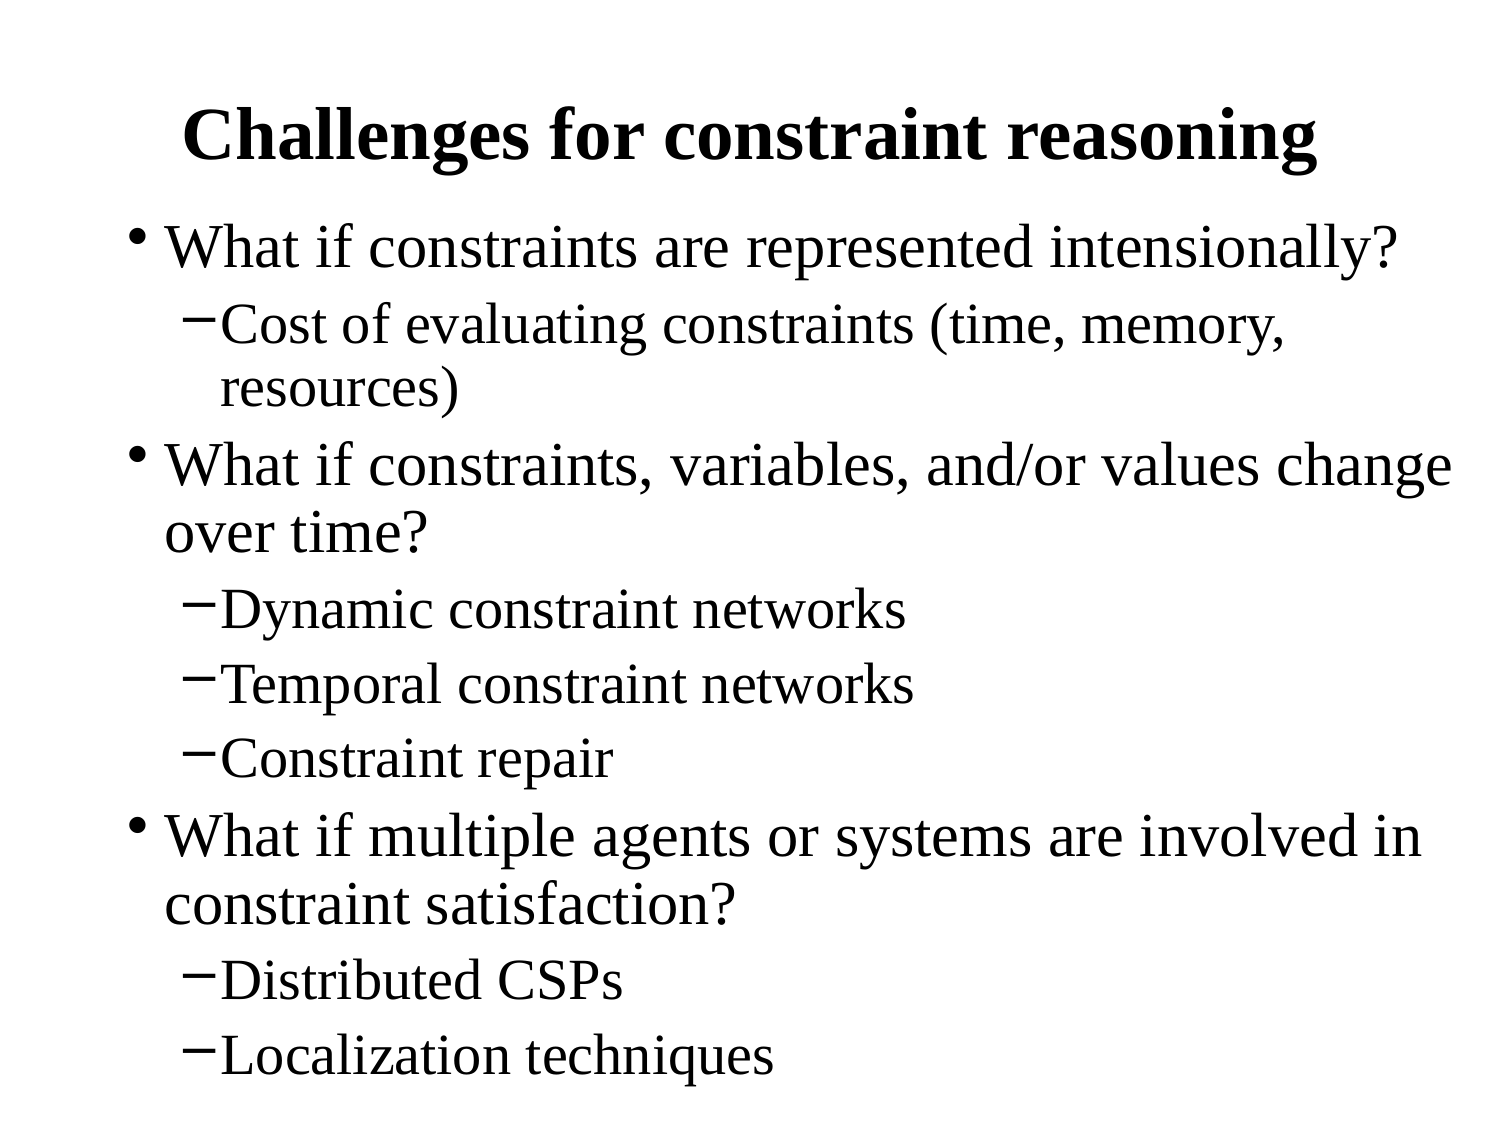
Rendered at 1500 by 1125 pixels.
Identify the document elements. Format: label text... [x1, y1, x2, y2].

title Challenges for constraint reasoning [112, 35, 1388, 206]
list What if constraints are represented intensionally? Cost of evaluating constraints (time, memory, resources) What if constraints, variables, and/or values change over time? Dynamic constraint networks Temporal constraint networks Constraint repair What if multiple agents or systems are involved in constraint satisfaction? Distributed CSPs Localization techniques [112, 206, 1477, 1098]
